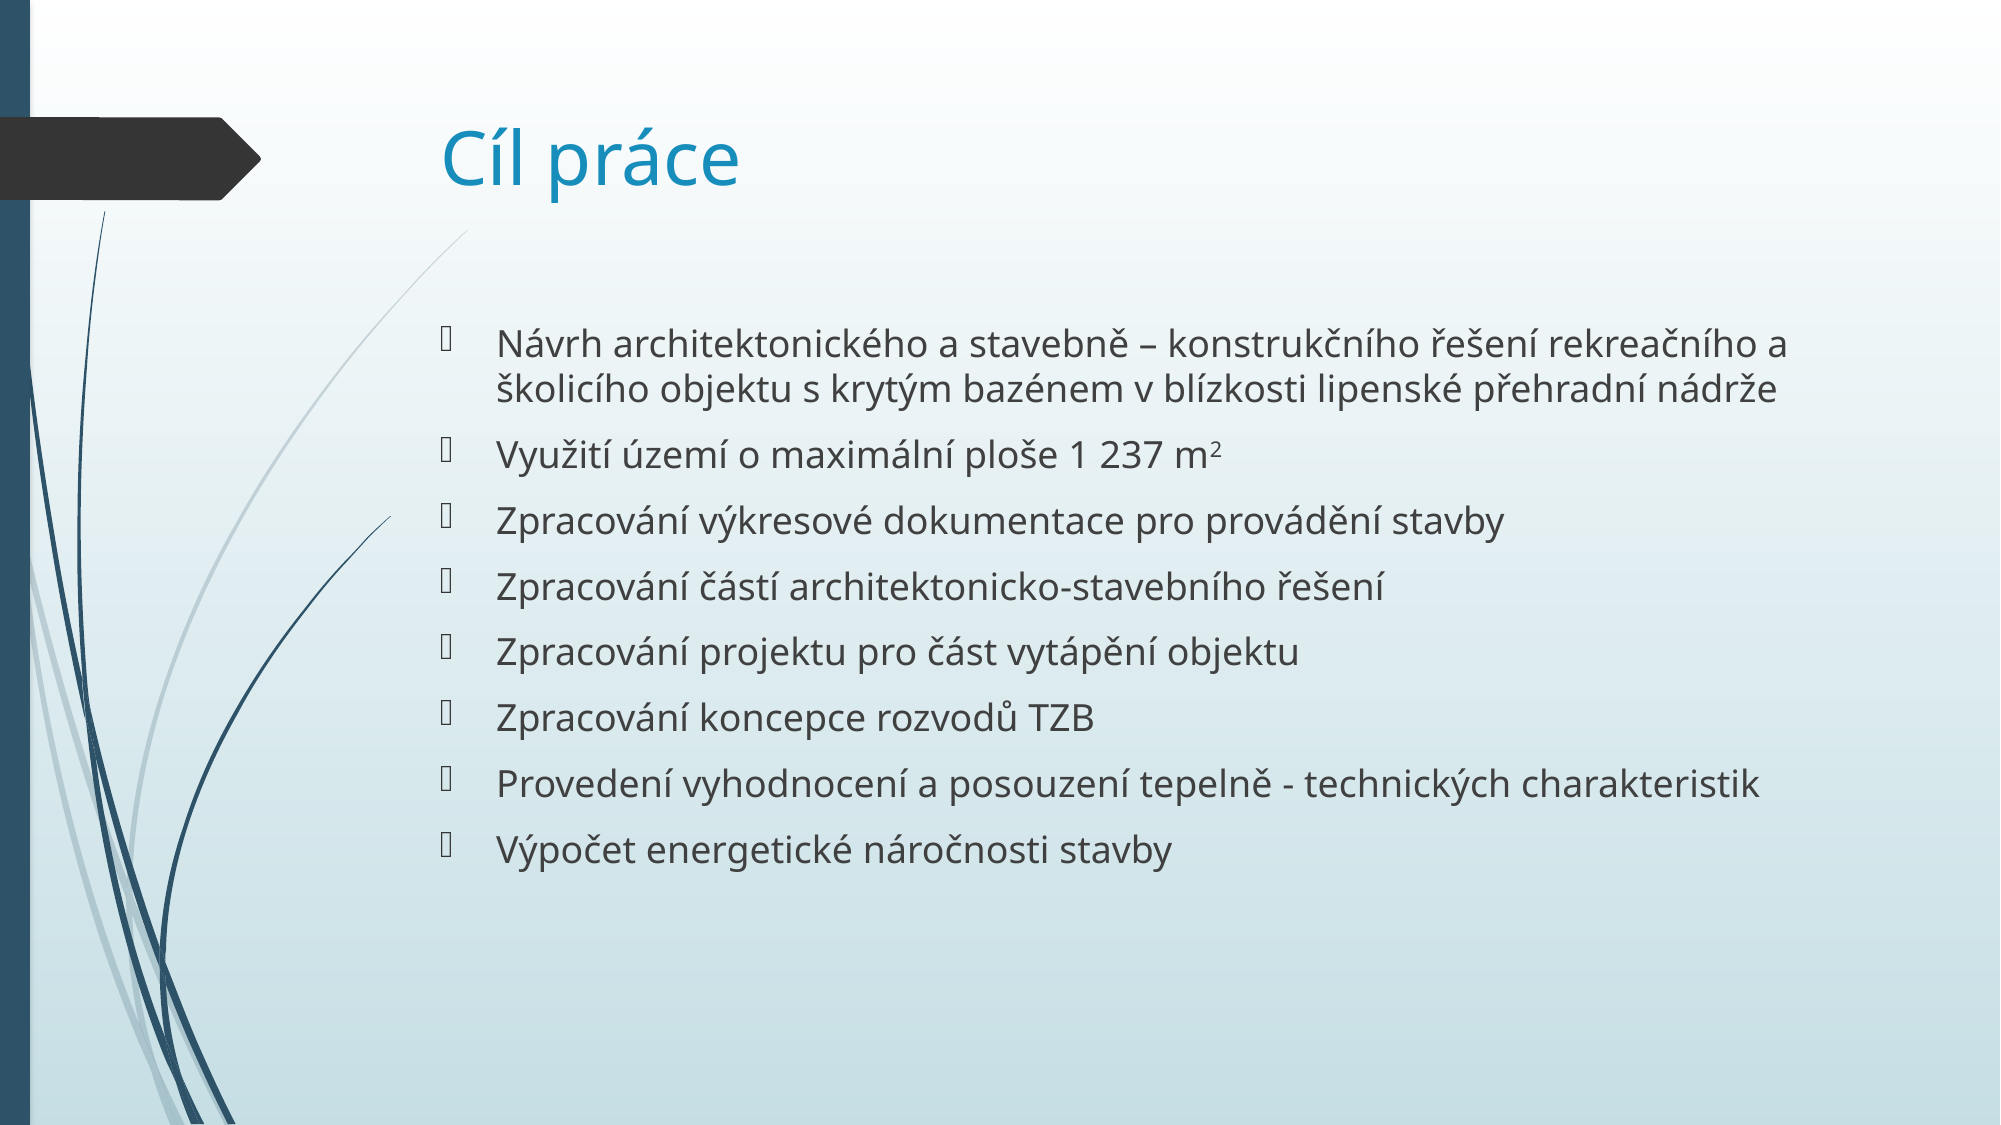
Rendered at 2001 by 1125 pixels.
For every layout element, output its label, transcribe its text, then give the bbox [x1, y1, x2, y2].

title Cíl práce [425, 102, 1888, 313]
list Návrh architektonického a stavebně – konstrukčního řešení rekreačního a školicího objektu s krytým bazénem v blízkosti lipenské přehradní nádrže Využití území o maximální ploše 1 237 m2 Zpracování výkresové dokumentace pro provádění stavby Zpracování částí architektonicko-stavebního řešení Zpracování projektu pro část vytápění objektu Zpracování koncepce rozvodů TZB Provedení vyhodnocení a posouzení tepelně - technických charakteristik Výpočet energetické náročnosti stavby [424, 312, 1887, 999]
